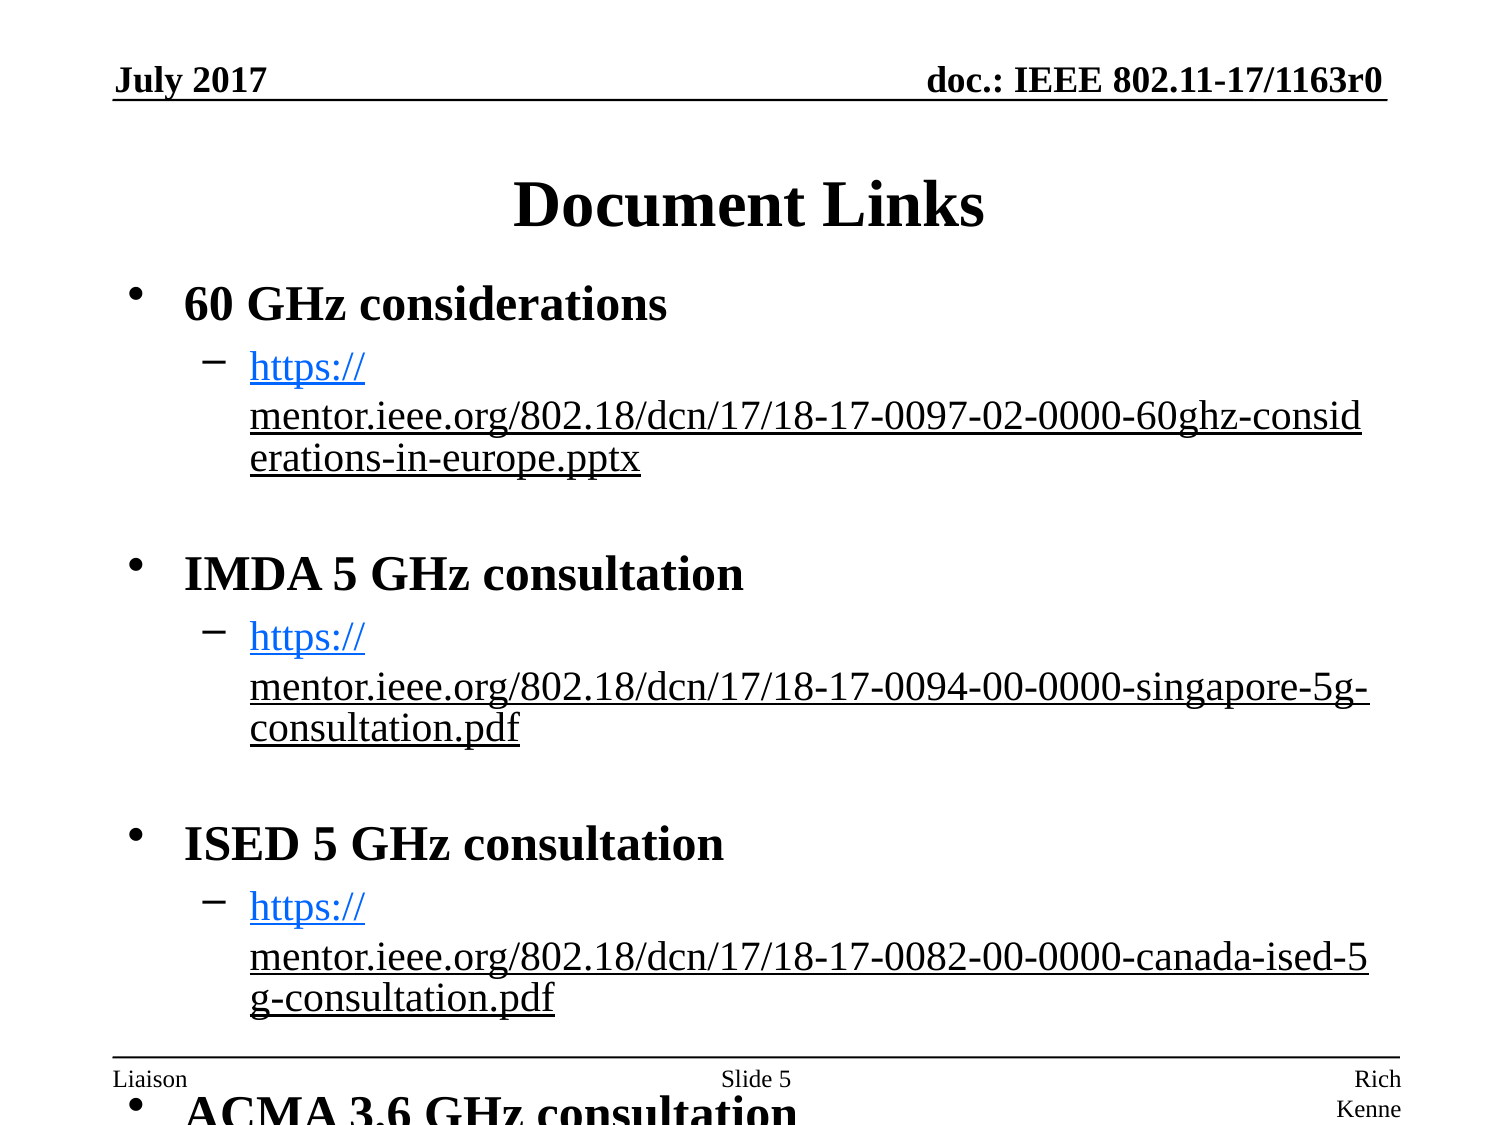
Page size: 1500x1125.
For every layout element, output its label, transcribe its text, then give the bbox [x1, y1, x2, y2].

title Document Links [112, 112, 1388, 262]
slide_number Slide 5 [712, 1061, 800, 1093]
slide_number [114, 54, 316, 101]
list 60 GHz considerations https://mentor.ieee.org/802.18/dcn/17/18-17-0097-02-0000-60ghz-considerations-in-europe.pptx IMDA 5 GHz consultation https://mentor.ieee.org/802.18/dcn/17/18-17-0094-00-0000-singapore-5g-consultation.pdf ISED 5 GHz consultation https://mentor.ieee.org/802.18/dcn/17/18-17-0082-00-0000-canada-ised-5g-consultation.pdf ACMA 3.6 GHz consultation https://mentor.ieee.org/802.18/dcn/17/18-17-0092-00-0000-acma-future-use-of-the-3-6-ghz-band.docx [112, 262, 1388, 1063]
footer Rich Kennedy, HP Enterprise [1324, 1061, 1402, 1093]
